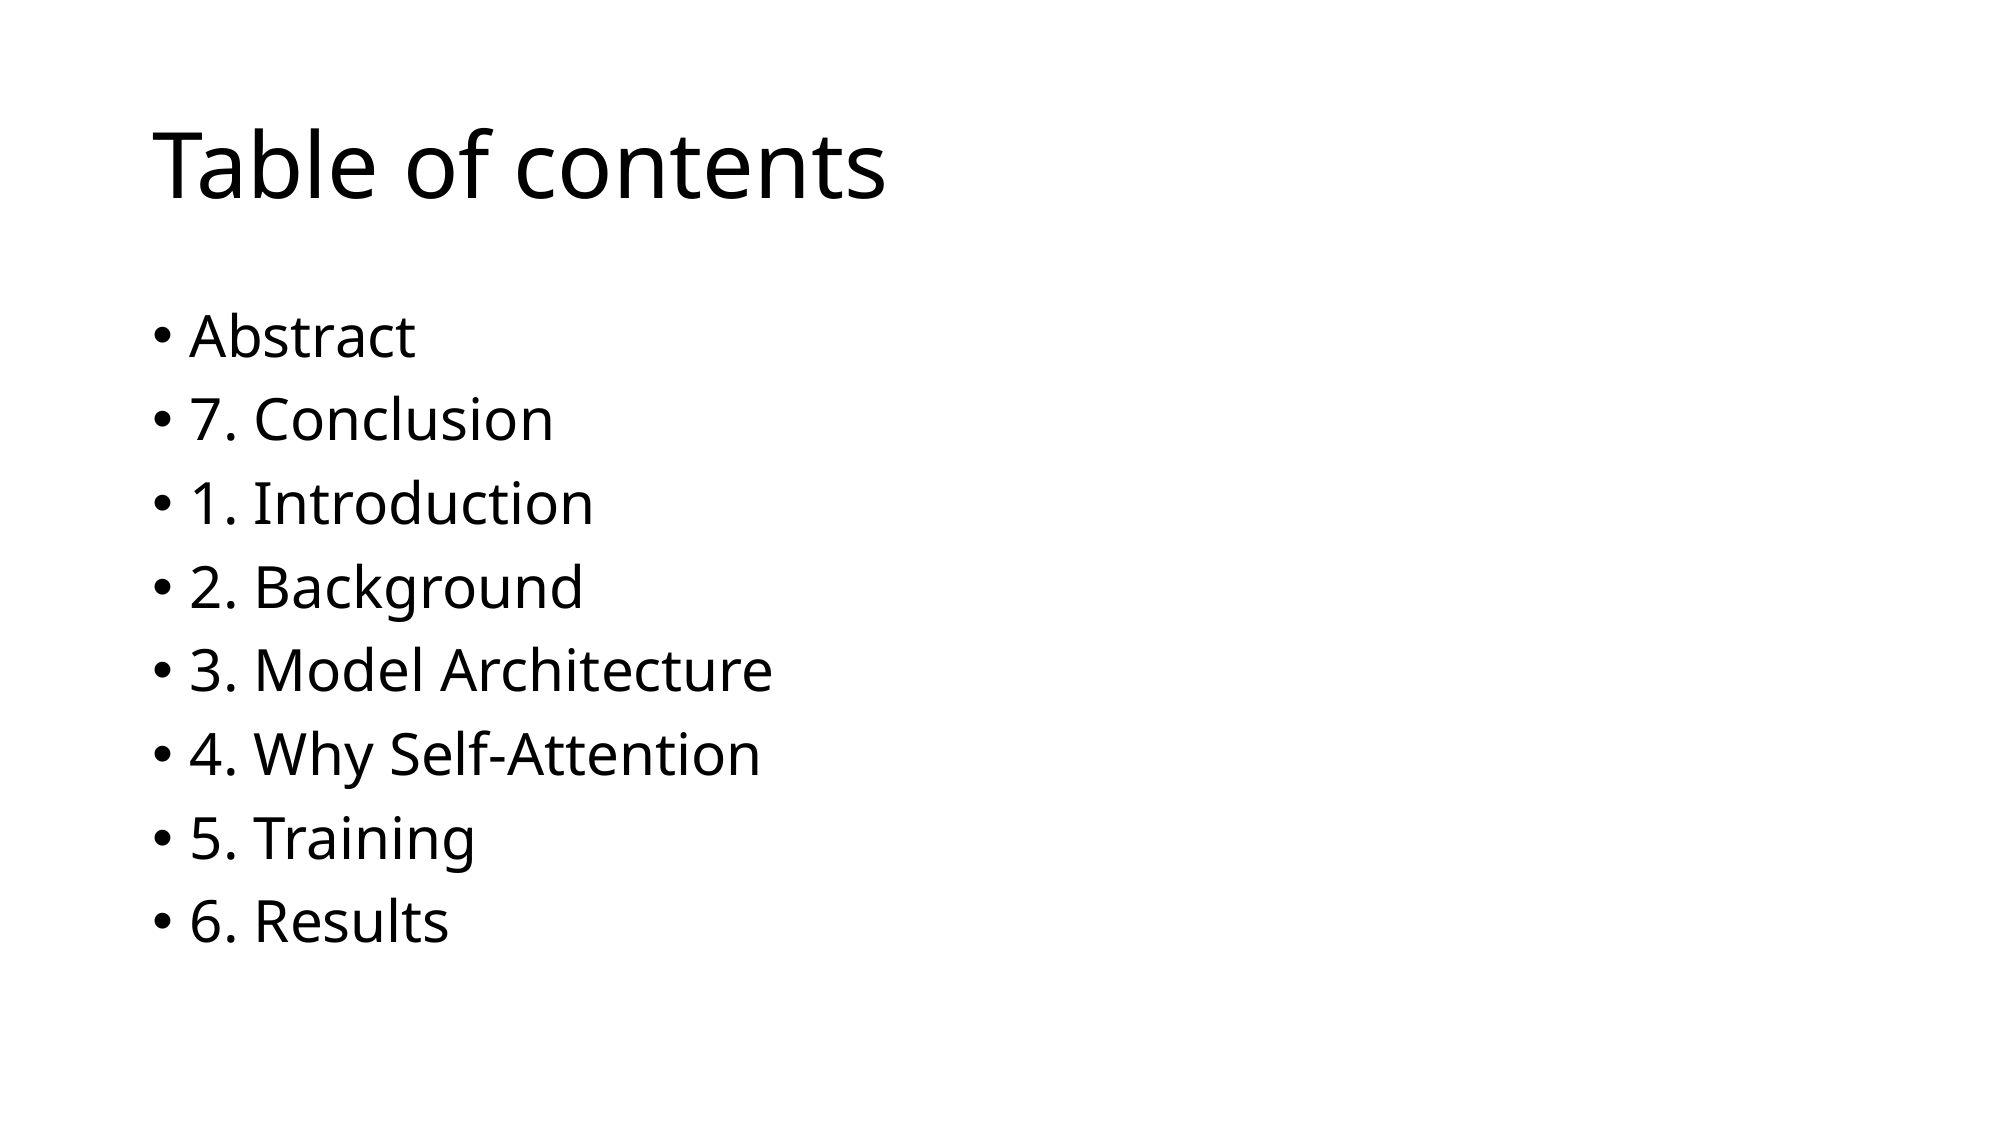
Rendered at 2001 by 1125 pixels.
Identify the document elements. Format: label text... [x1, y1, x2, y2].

list Abstract 7. Conclusion 1. Introduction 2. Background 3. Model Architecture 4. Why Self-Attention 5. Training 6. Results [137, 299, 1863, 1014]
title Table of contents [137, 59, 1863, 278]
